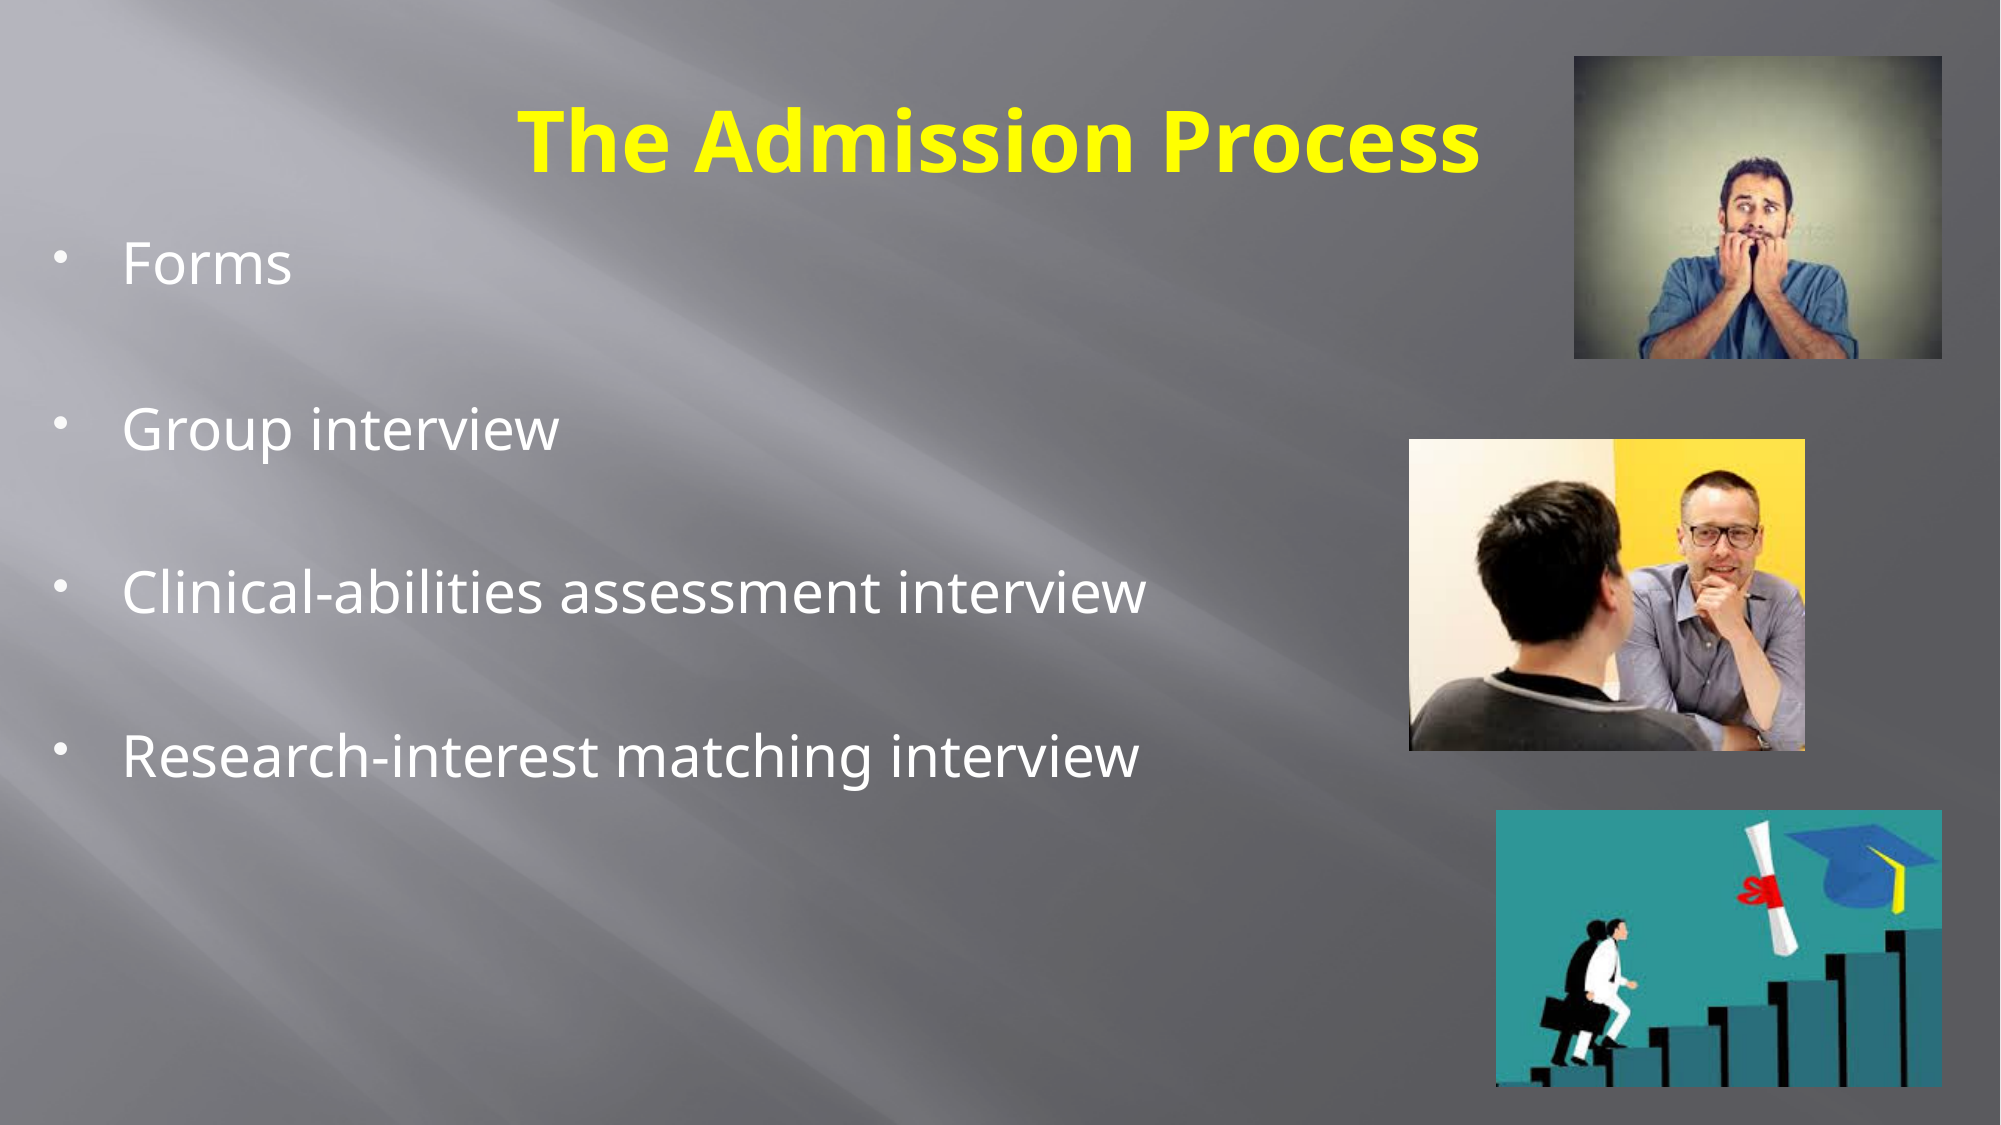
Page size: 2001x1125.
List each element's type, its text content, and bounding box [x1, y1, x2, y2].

title The Admission Process [99, 45, 1900, 219]
picture [1409, 439, 1805, 751]
picture [1573, 55, 1942, 359]
list Forms Group interview Clinical-abilities assessment interview Research-interest matching interview [17, 219, 1818, 992]
picture [1495, 809, 1942, 1087]
